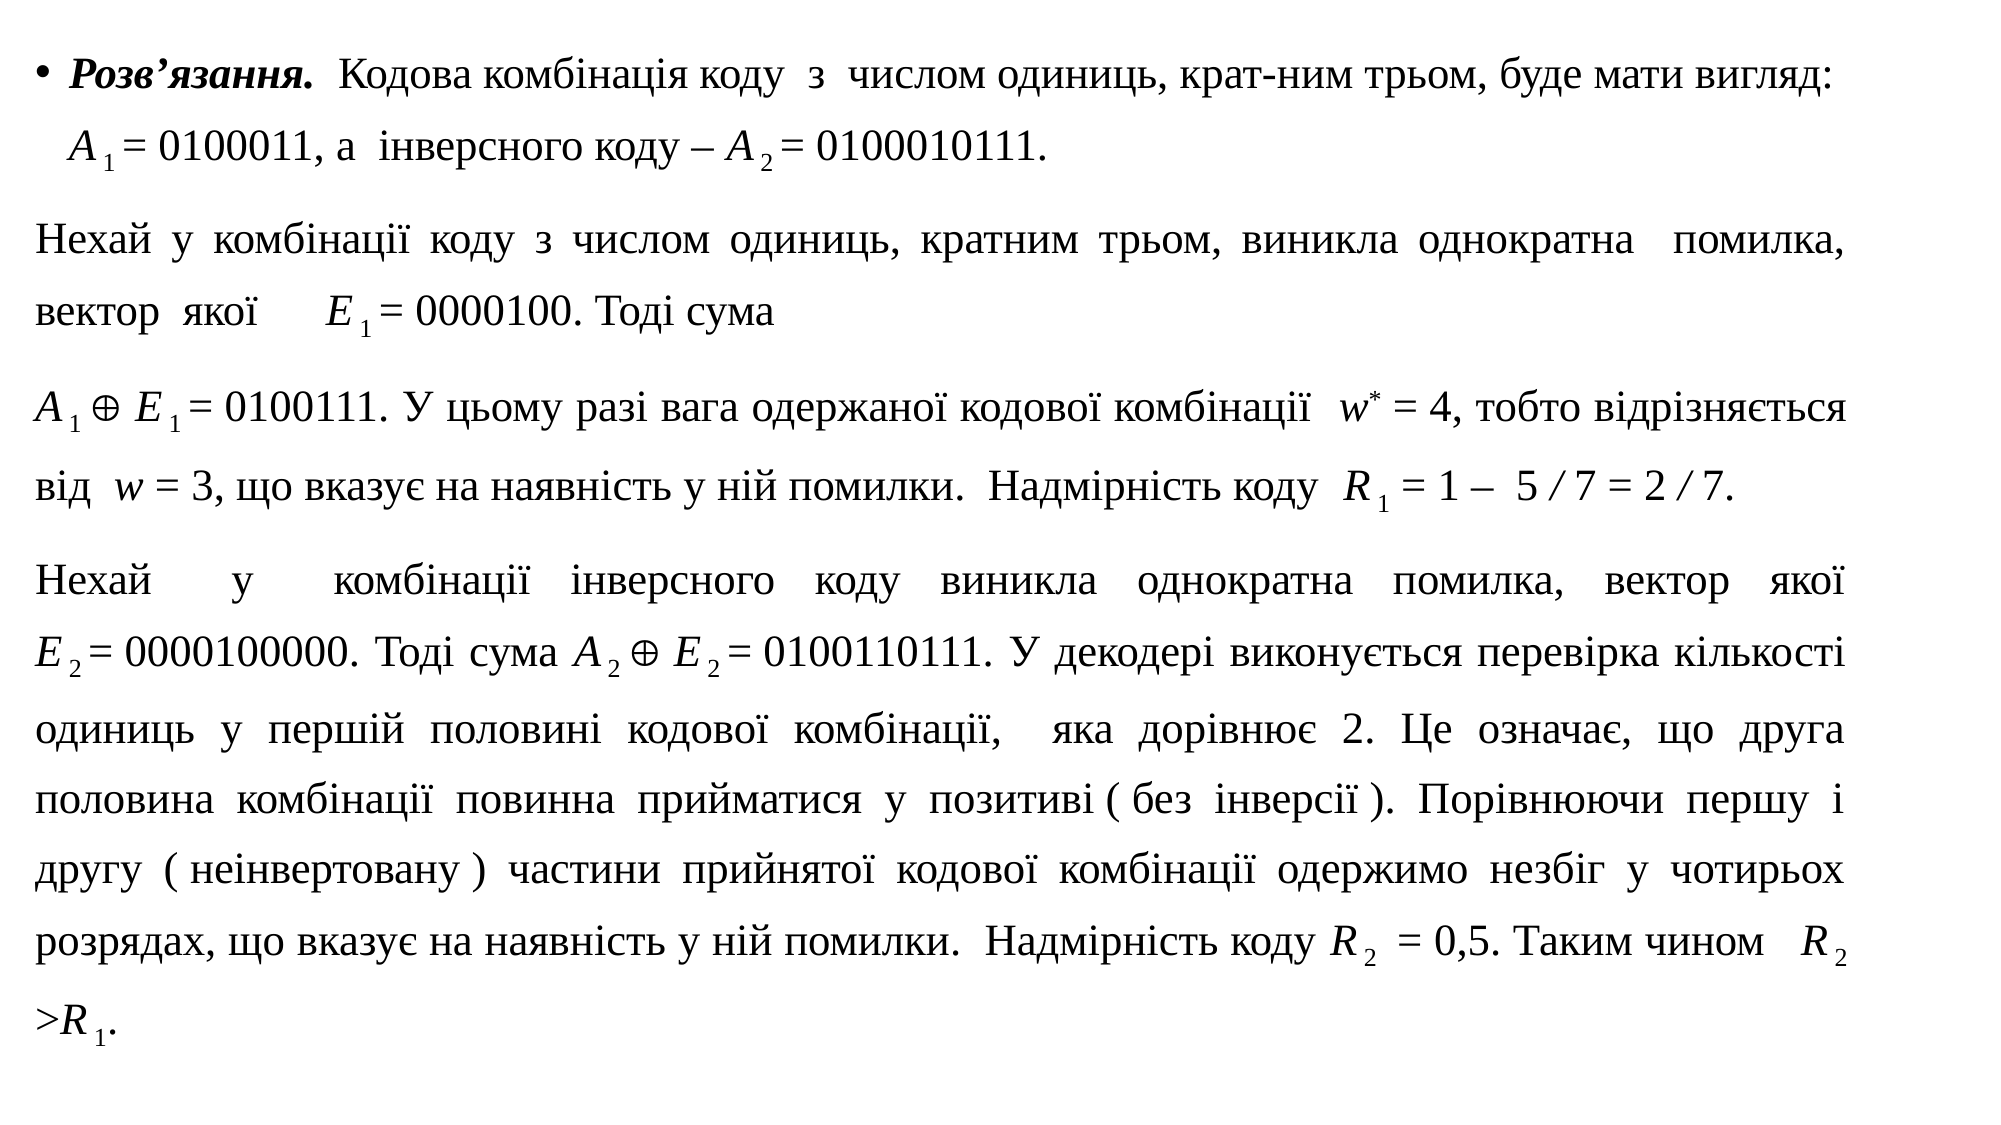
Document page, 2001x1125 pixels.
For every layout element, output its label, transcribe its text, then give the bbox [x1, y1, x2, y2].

list Розв’язання. Кодова комбінація коду з числом одиниць, крат-ним трьом, буде мати вигляд: А 1 = 0100011, а інверсного коду – А 2 = 0100010111. Нехай у комбінації коду з числом одиниць, кратним трьом, виникла однократна помилка, вектор якої Е 1 = 0000100. Тоді сума А 1  Е 1 = 0100111. У цьому разі вага одержаної кодової комбінації w* = 4, тобто відрізняється від w = 3, що вказує на наявність у ній помилки. Надмірність коду R 1 = 1 – 5 / 7 = 2 / 7. Нехай у комбінації інверсного коду виникла однократна помилка, вектор якої E 2 = 0000100000. Тоді сума А 2  Е 2 = 0100110111. У декодері виконується перевірка кількості одиниць у першій половині кодової комбінації, яка дорівнює 2. Це означає, що друга половина комбінації повинна прийматися у позитиві ( без інверсії ). Порівнюючи першу і другу ( неінвертовану ) частини прийнятої кодової комбінації одержимо незбіг у чотирьох розрядах, що вказує на наявність у ній помилки. Надмірність коду R 2 = 0,5. Таким чином R 2 >R 1. [20, 20, 1863, 1096]
